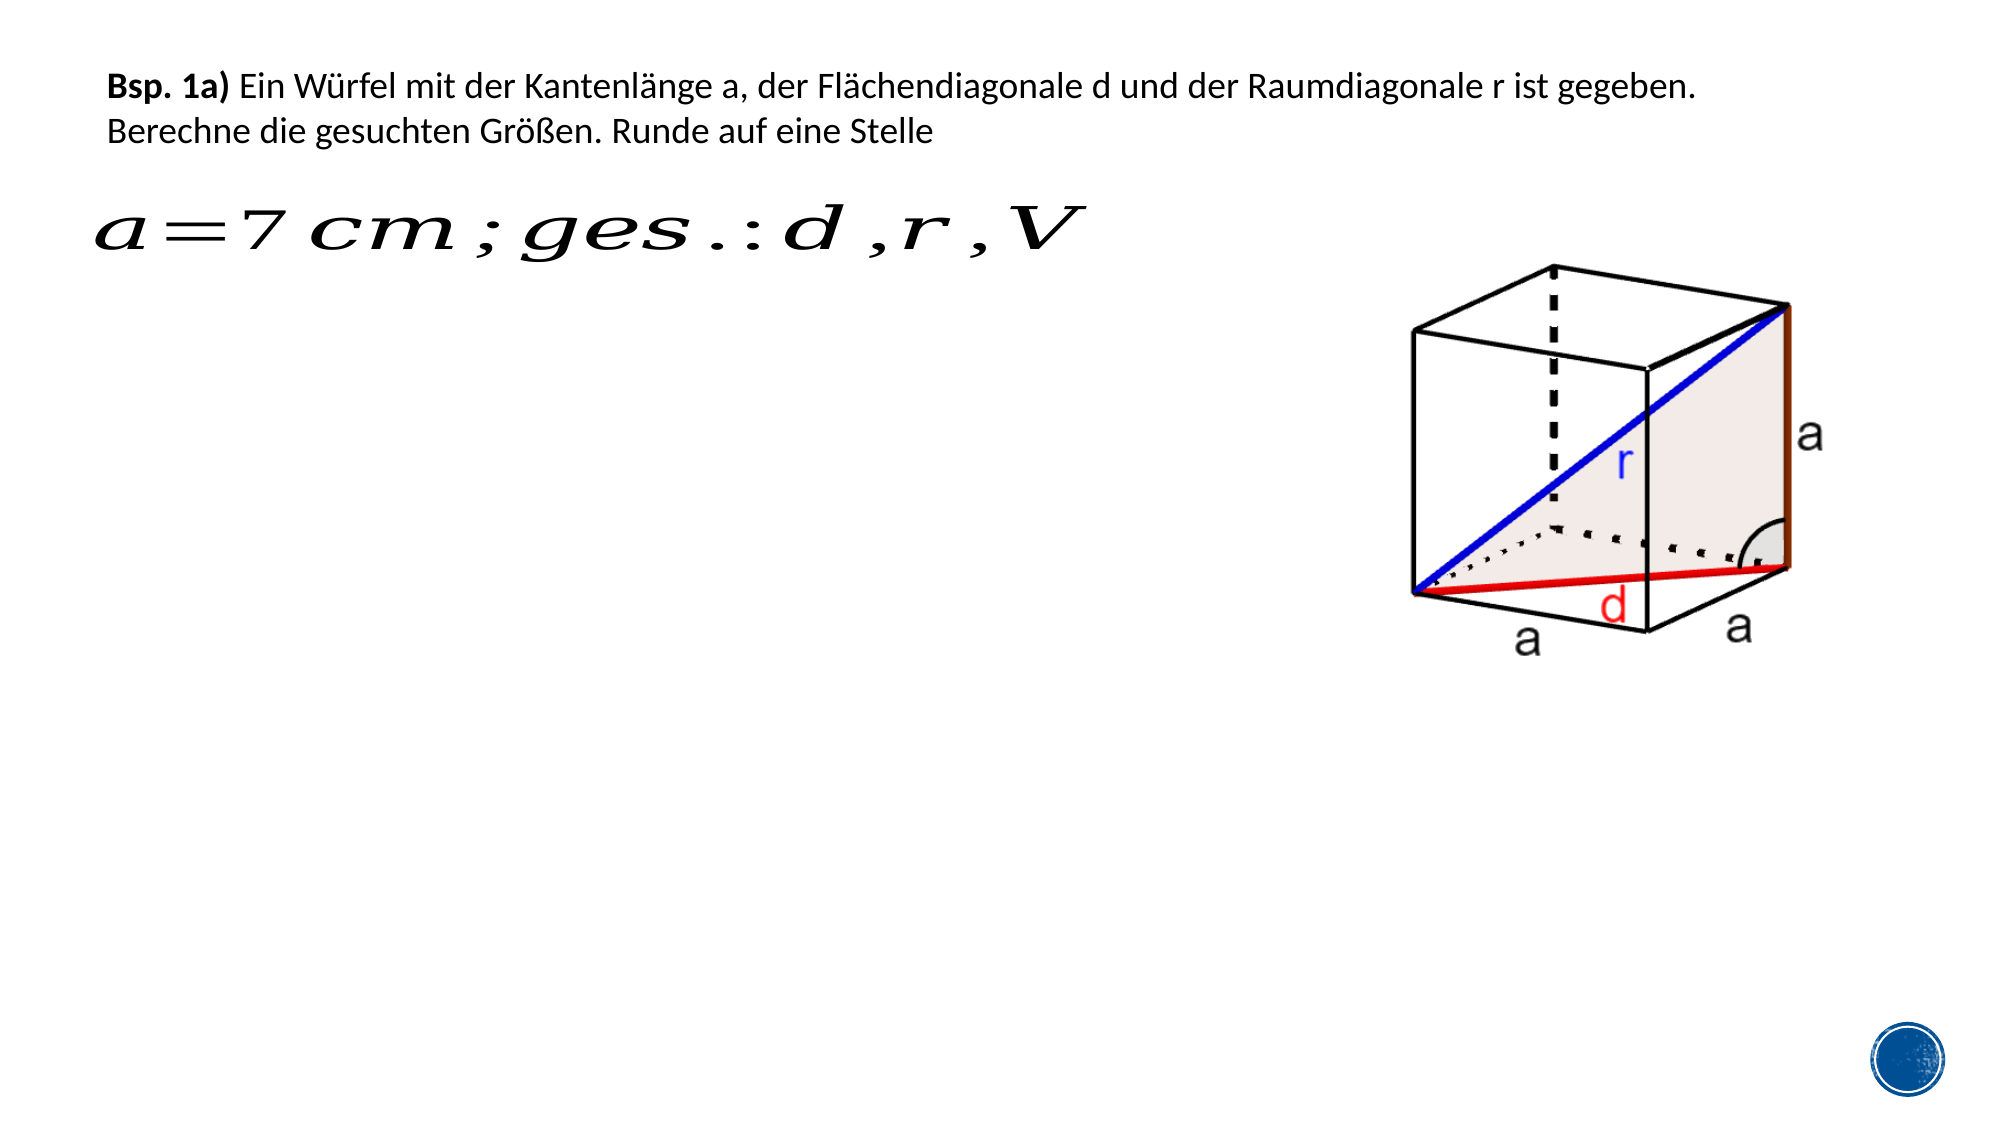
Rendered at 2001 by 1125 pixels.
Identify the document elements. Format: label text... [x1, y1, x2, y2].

text_box Bsp. 1a) Ein Würfel mit der Kantenlänge a, der Flächendiagonale d und der Raumdiagonale r ist gegeben. Berechne die gesuchten Größen. Runde auf eine Stelle [92, 53, 1725, 159]
picture [1370, 230, 1858, 680]
